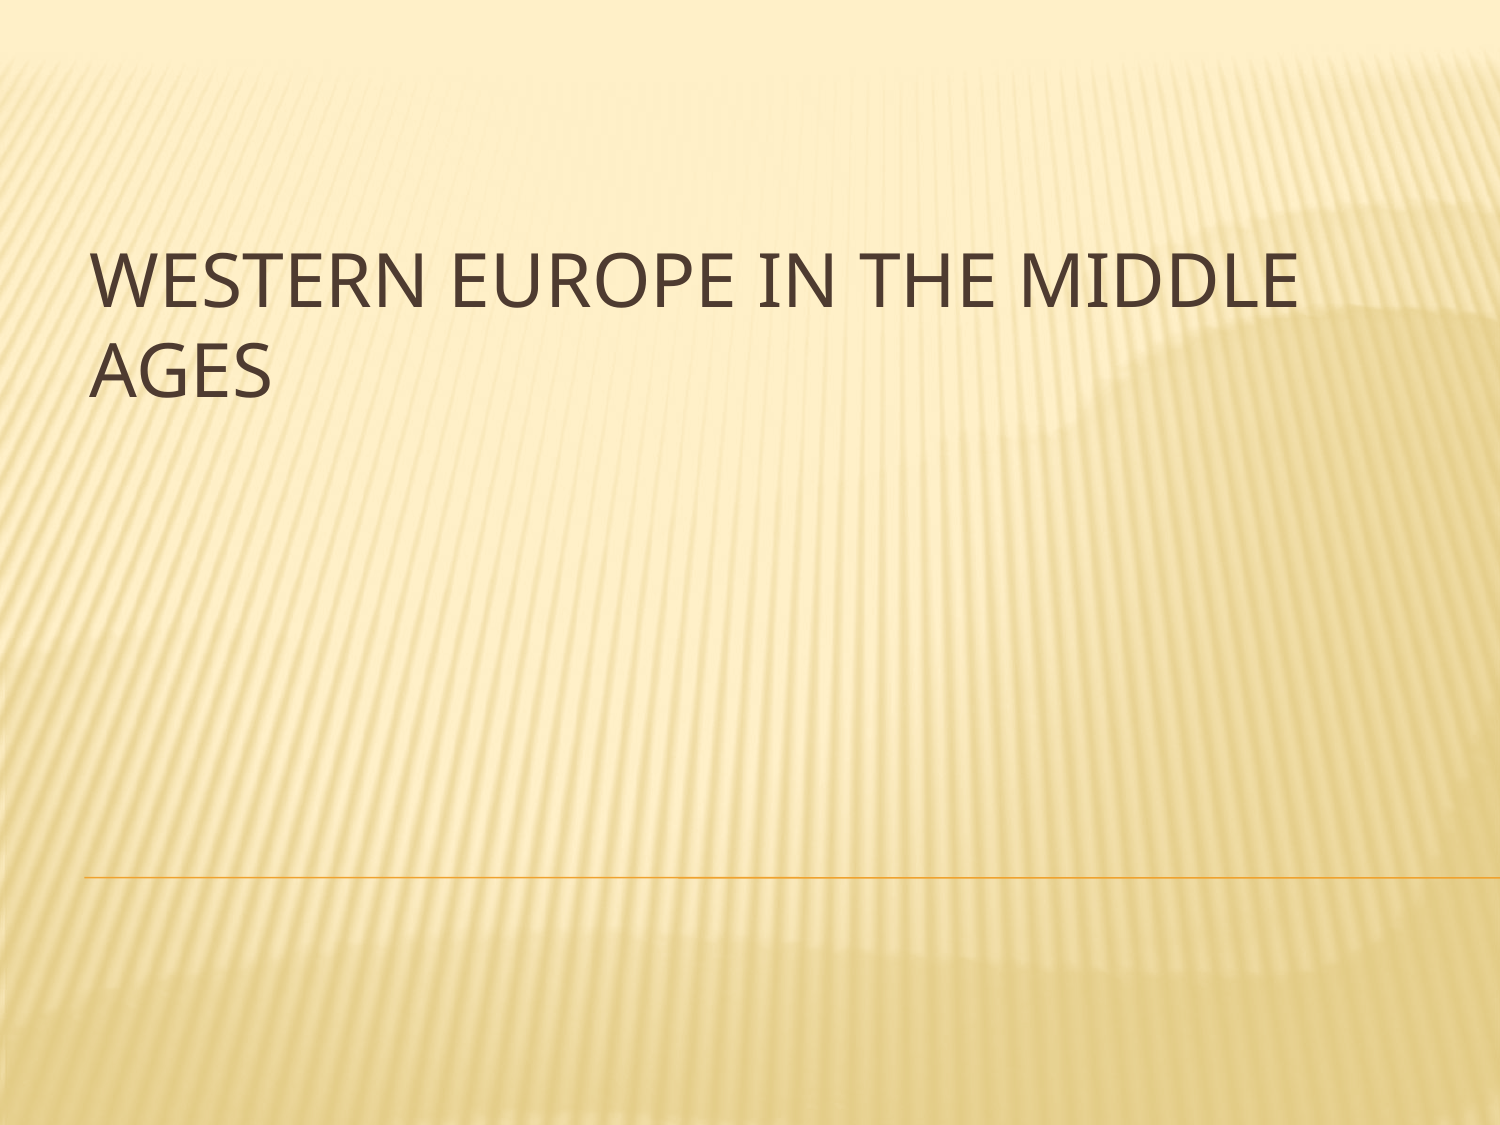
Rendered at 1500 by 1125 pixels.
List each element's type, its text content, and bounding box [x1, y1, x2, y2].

title Western Europe in the middle ages [75, 224, 1463, 426]
